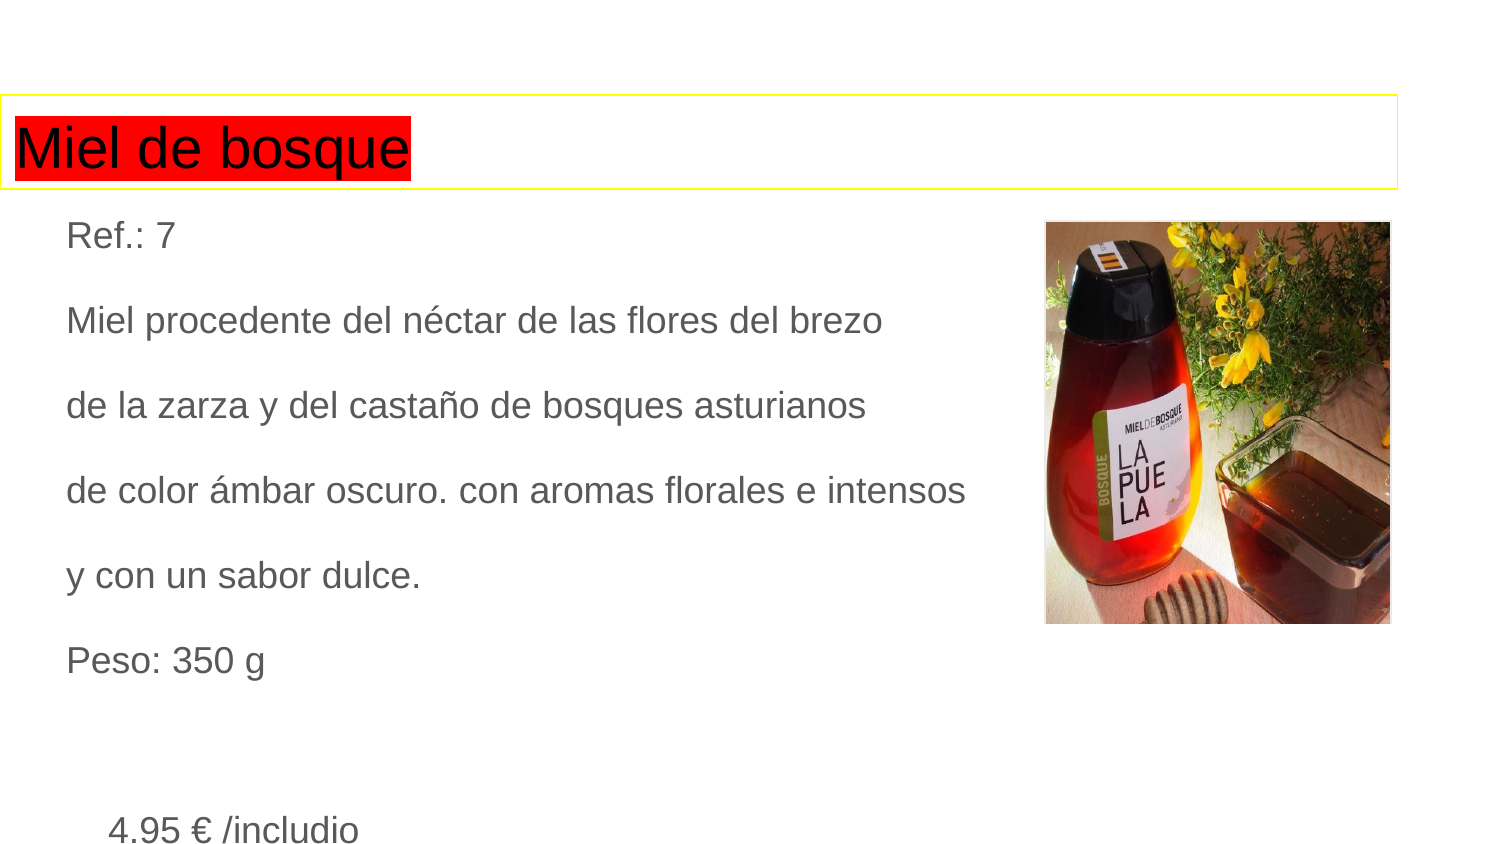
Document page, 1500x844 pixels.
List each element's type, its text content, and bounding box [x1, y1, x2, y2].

list Ref.: 7 Miel procedente del néctar de las flores del brezo de la zarza y del castaño de bosques asturianos de color ámbar oscuro. con aromas florales e intensos y con un sabor dulce. Peso: 350 g 4.95 € /includio [51, 189, 1449, 750]
picture [1041, 220, 1398, 624]
title Miel de bosque [0, 95, 1398, 189]
